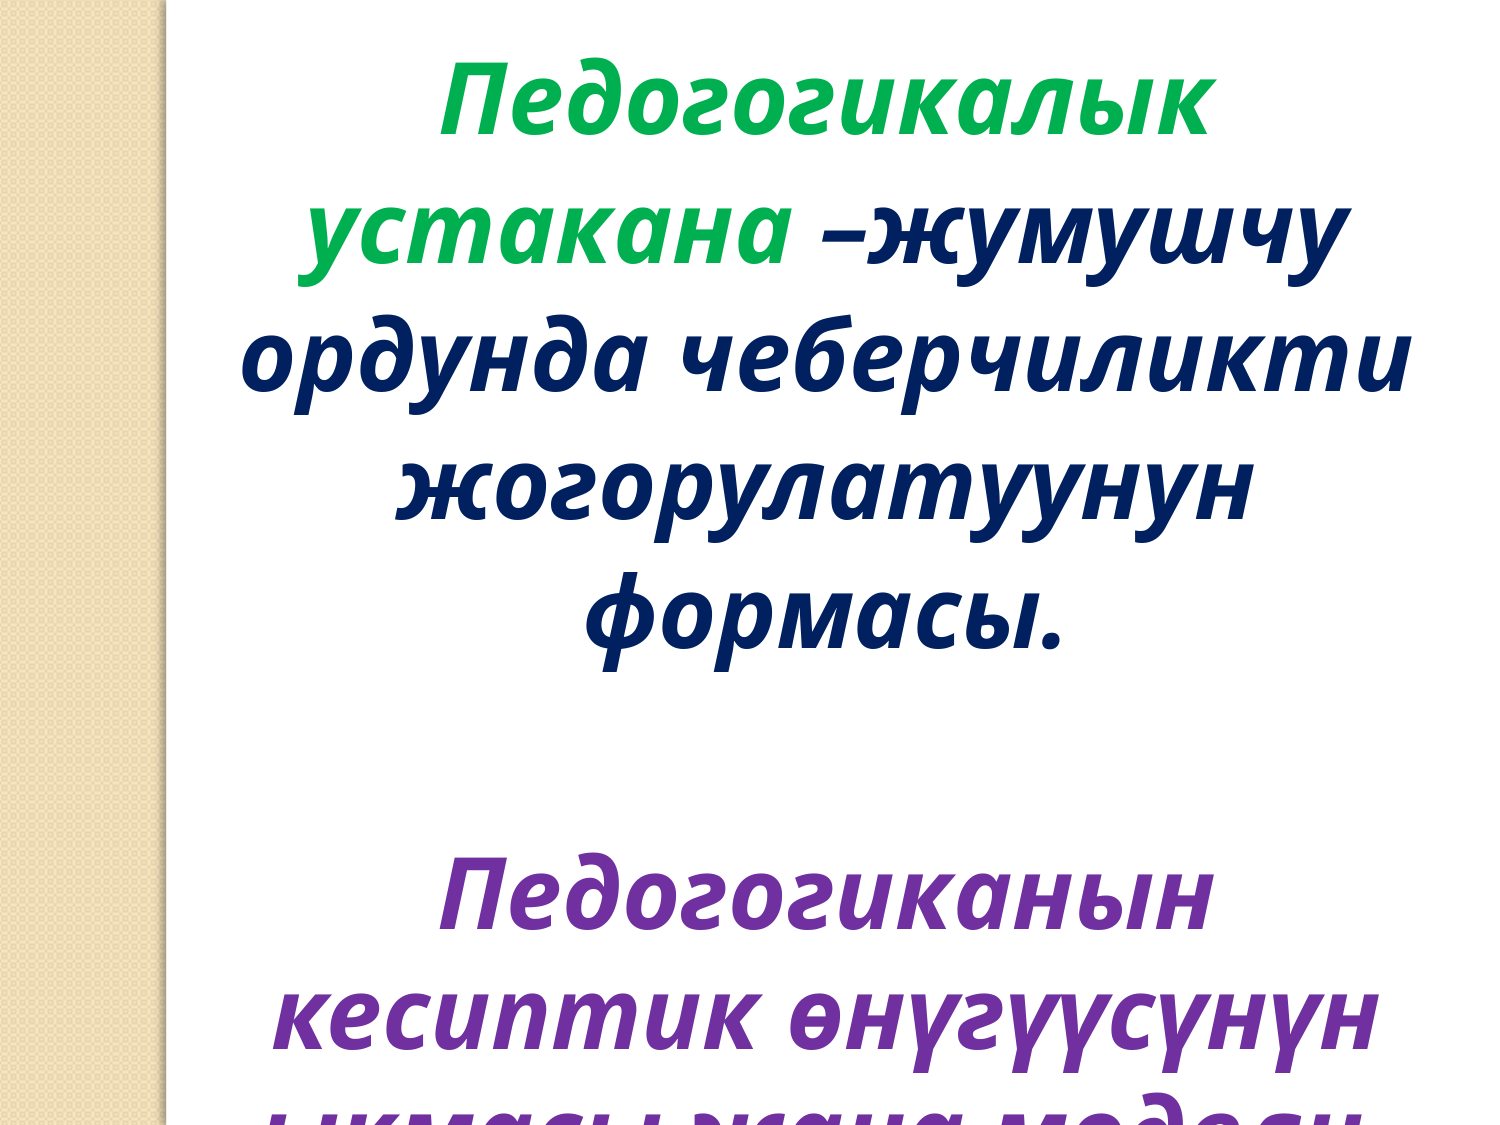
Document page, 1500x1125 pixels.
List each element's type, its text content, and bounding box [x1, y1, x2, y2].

text_box Педогогикалык устакана –жумушчу ордунда чеберчиликти жогорулатуунун формасы. Педогогиканын кесиптик өнүгүүсүнүн ыкмасы жана модели. [182, 19, 1471, 1125]
